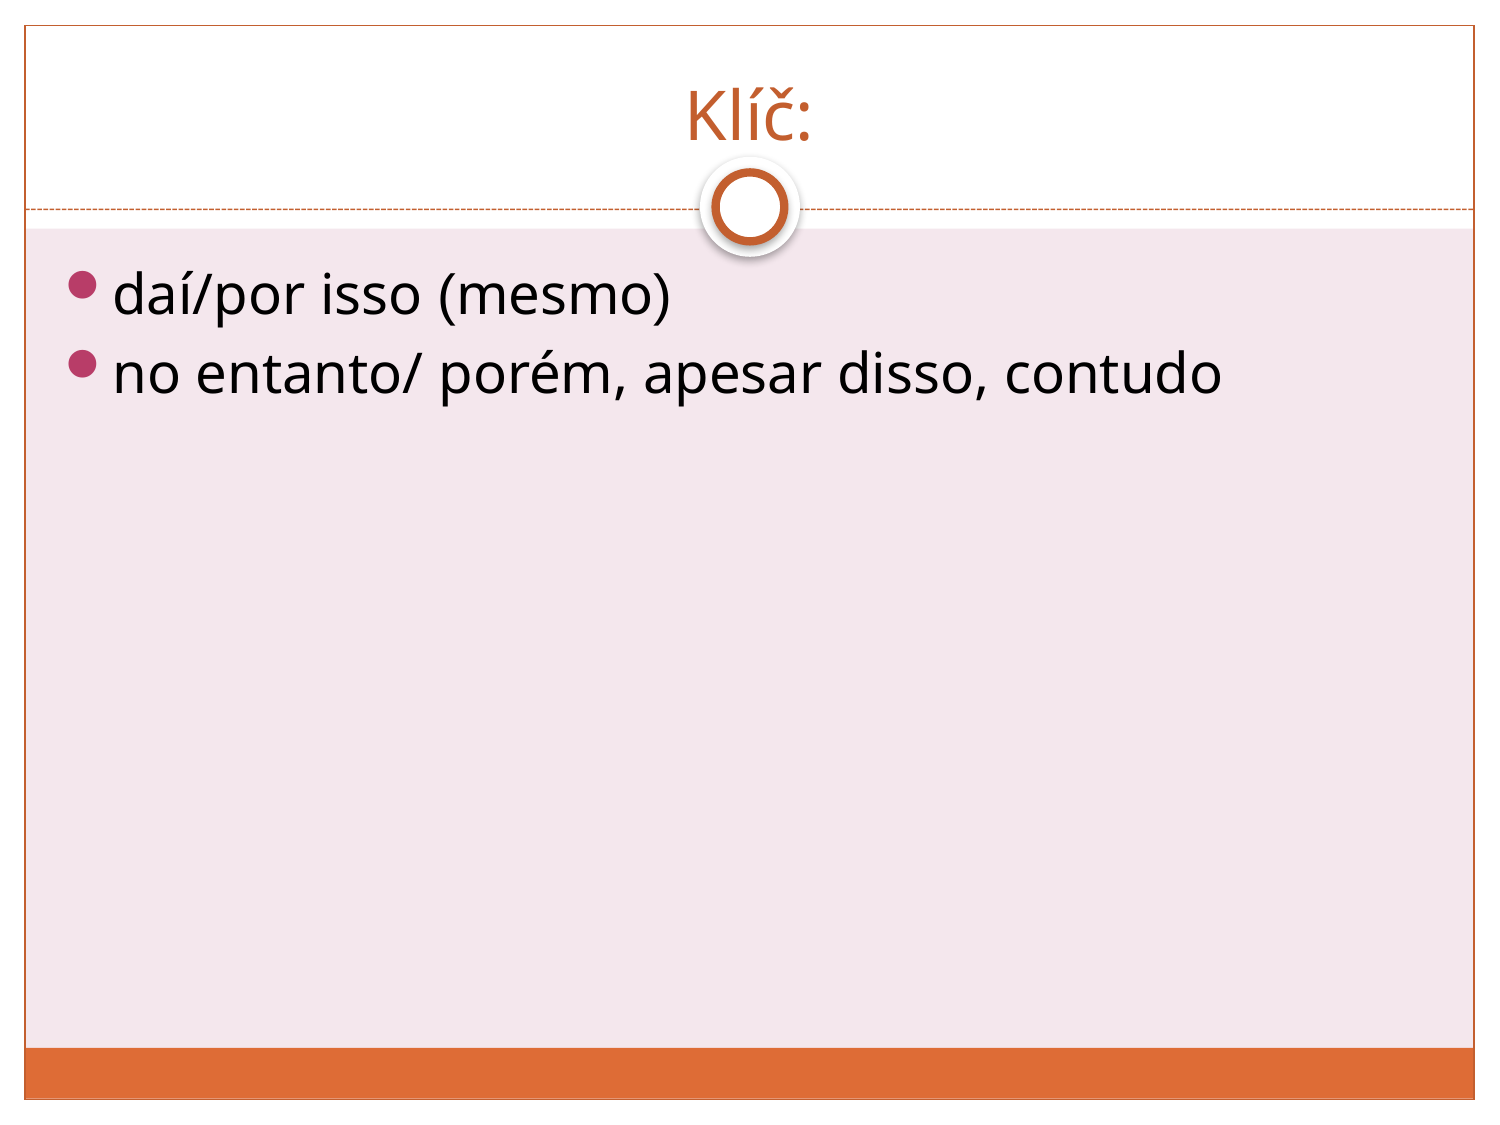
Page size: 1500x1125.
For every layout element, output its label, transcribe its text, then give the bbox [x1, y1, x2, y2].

title Klíč: [49, 37, 1450, 163]
list daí/por isso (mesmo) no entanto/ porém, apesar disso, contudo [49, 250, 1445, 1001]
